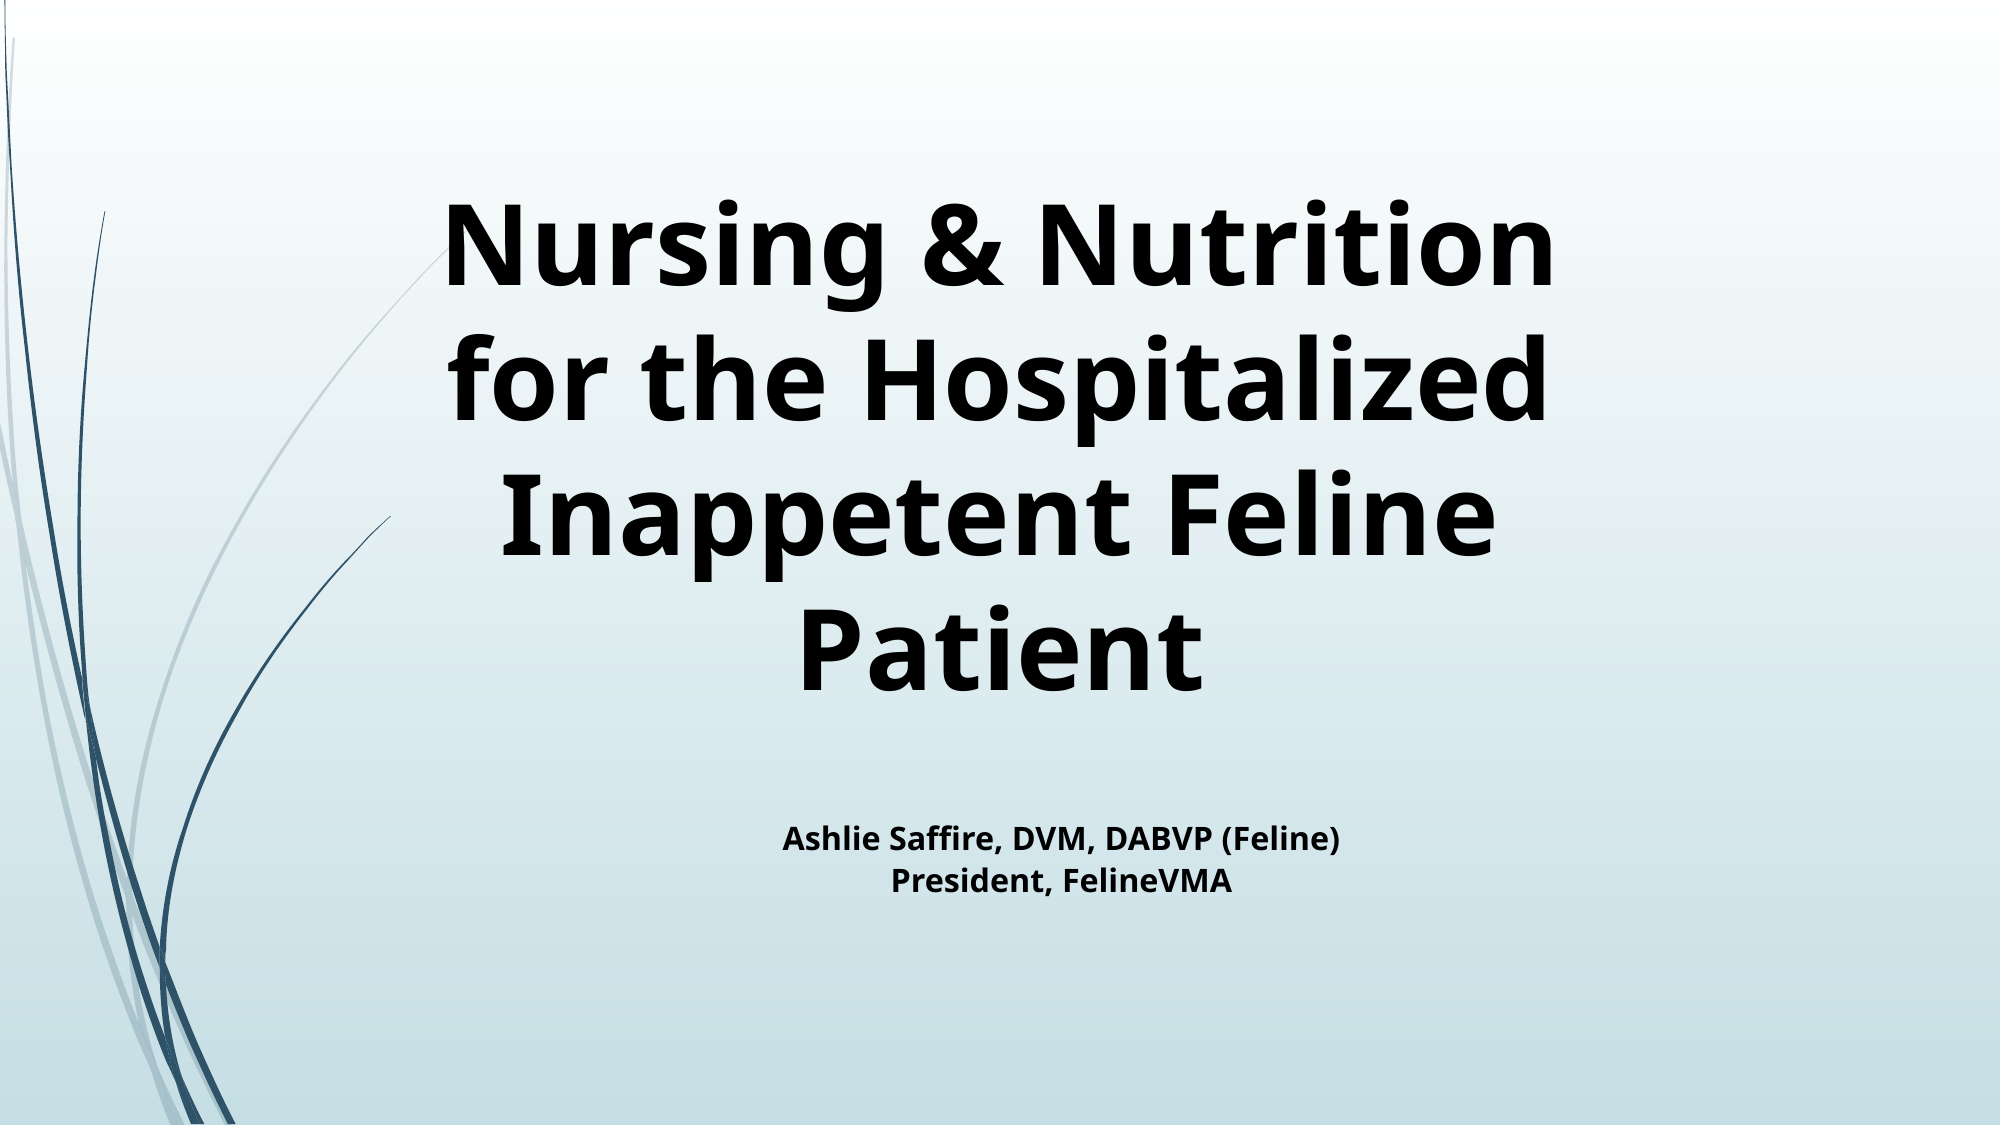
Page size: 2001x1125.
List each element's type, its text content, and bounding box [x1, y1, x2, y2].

text_box Nursing & Nutrition for the Hospitalized Inappetent Feline Patient [327, 165, 1673, 721]
subtitle Ashlie Saffire, DVM, DABVP (Feline) President, FelineVMA [482, 810, 1640, 935]
